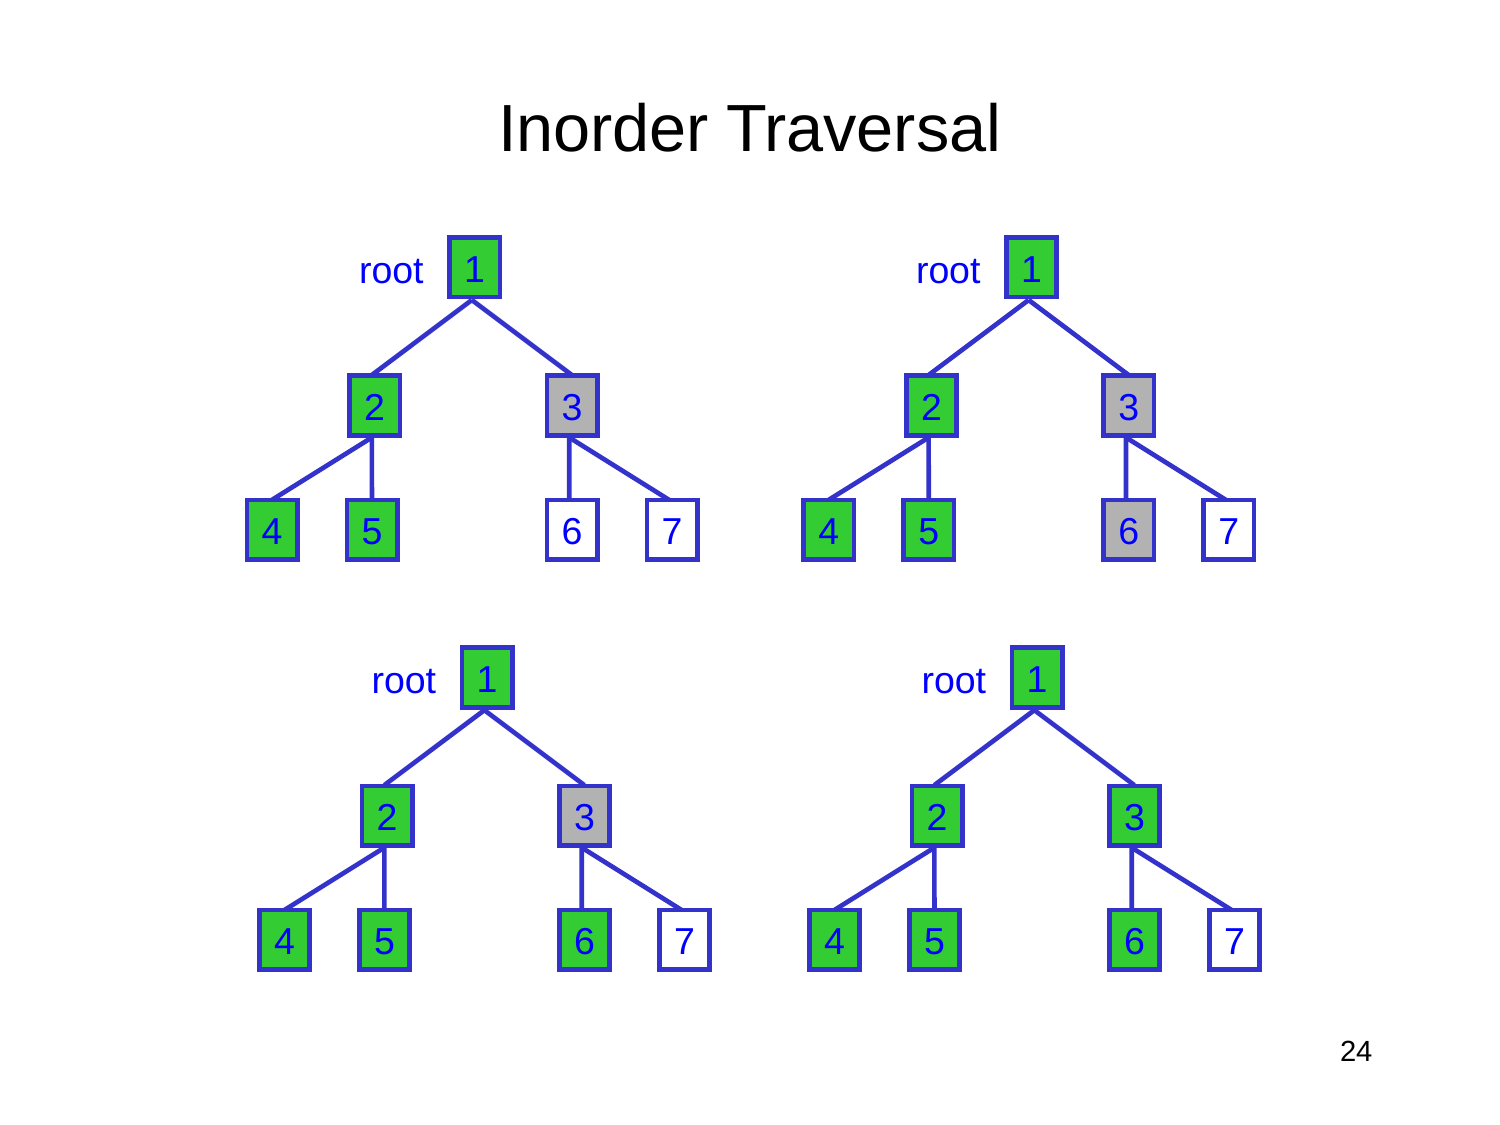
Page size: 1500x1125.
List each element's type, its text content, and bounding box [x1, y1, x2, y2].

text_box 3 [1103, 375, 1155, 436]
slide_number 24 [1074, 1024, 1388, 1101]
text_box 1 [1006, 237, 1057, 298]
text_box root [906, 649, 1002, 709]
text_box root [901, 238, 996, 299]
text_box 2 [906, 375, 957, 436]
text_box root [344, 238, 439, 299]
text_box 7 [1209, 910, 1260, 970]
text_box 5 [359, 910, 410, 970]
text_box 5 [346, 499, 398, 560]
text_box 2 [361, 785, 413, 846]
text_box 7 [1203, 499, 1255, 560]
text_box 1 [449, 237, 500, 298]
text_box 5 [903, 499, 955, 560]
text_box 2 [349, 375, 400, 436]
text_box 7 [646, 499, 698, 560]
title Inorder Traversal [112, 62, 1388, 188]
text_box 3 [559, 785, 610, 846]
text_box 3 [1109, 785, 1160, 846]
text_box 4 [803, 499, 855, 560]
text_box 4 [809, 910, 860, 970]
text_box 4 [259, 910, 310, 970]
text_box root [356, 649, 452, 709]
text_box 4 [246, 499, 298, 560]
text_box 7 [659, 910, 710, 970]
text_box 3 [546, 375, 598, 436]
text_box 6 [546, 499, 598, 560]
text_box 2 [911, 785, 963, 846]
text_box 6 [1103, 499, 1155, 560]
text_box 6 [1109, 910, 1160, 970]
text_box 1 [1011, 647, 1063, 708]
text_box 6 [559, 910, 610, 970]
text_box 5 [909, 910, 960, 970]
text_box 1 [461, 647, 513, 708]
